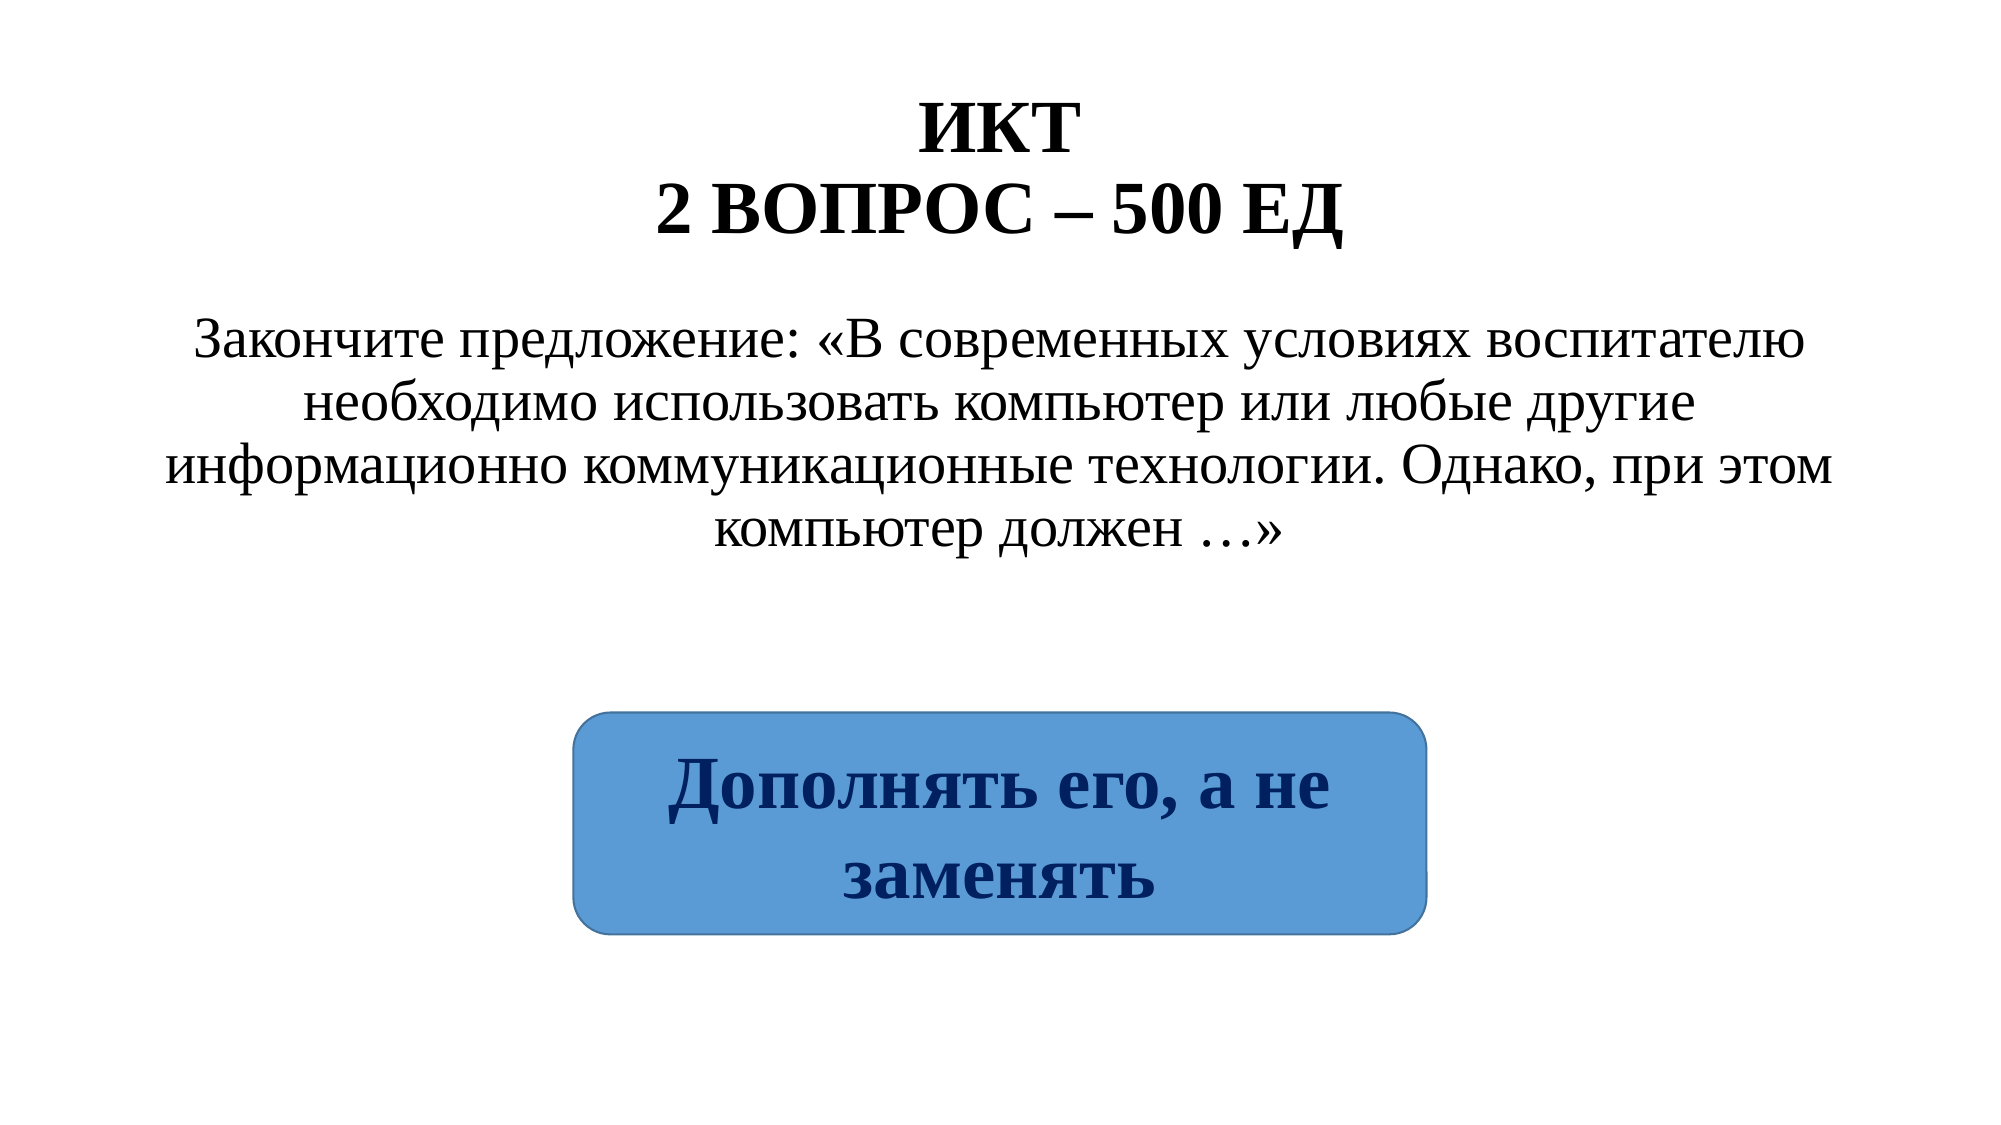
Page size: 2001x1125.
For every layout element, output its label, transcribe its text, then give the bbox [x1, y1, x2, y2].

text_box Дополнять его, а не заменять [572, 711, 1428, 936]
title ИКТ 2 ВОПРОС – 500 ЕД [137, 59, 1863, 278]
list Закончите предложение: «В современных условиях воспитателю необходимо использовать компьютер или любые другие информационно коммуникационные технологии. Однако, при этом компьютер должен …» [137, 299, 1863, 1014]
